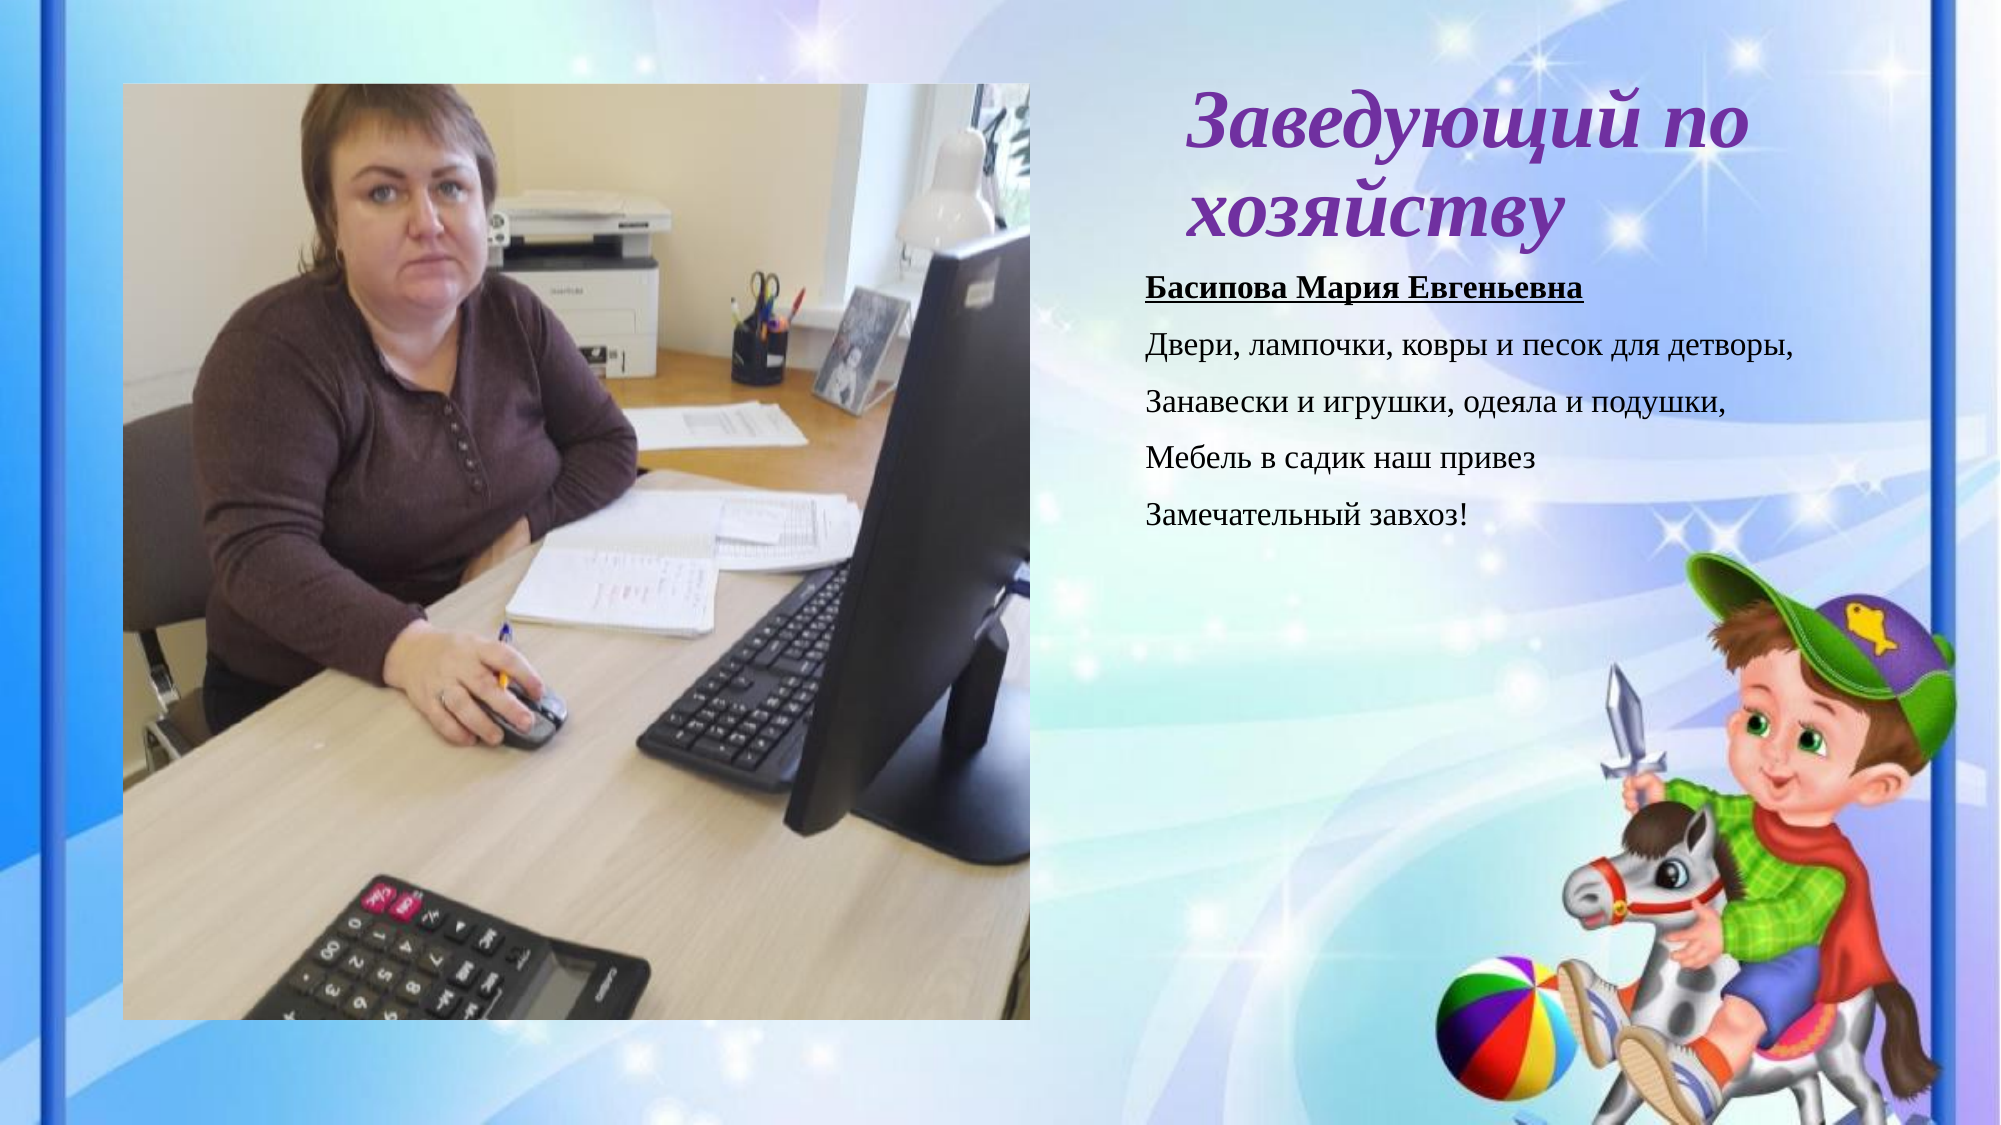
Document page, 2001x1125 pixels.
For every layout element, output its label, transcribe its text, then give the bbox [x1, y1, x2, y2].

list Басипова Мария Евгеньевна Двери, лампочки, ковры и песок для детворы, Занавески и игрушки, одеяла и подушки, Мебель в садик наш привез Замечательный завхоз! [1130, 262, 1868, 600]
title Заведующий по хозяйству [1172, 0, 1818, 262]
picture [0, 0, 2001, 1125]
